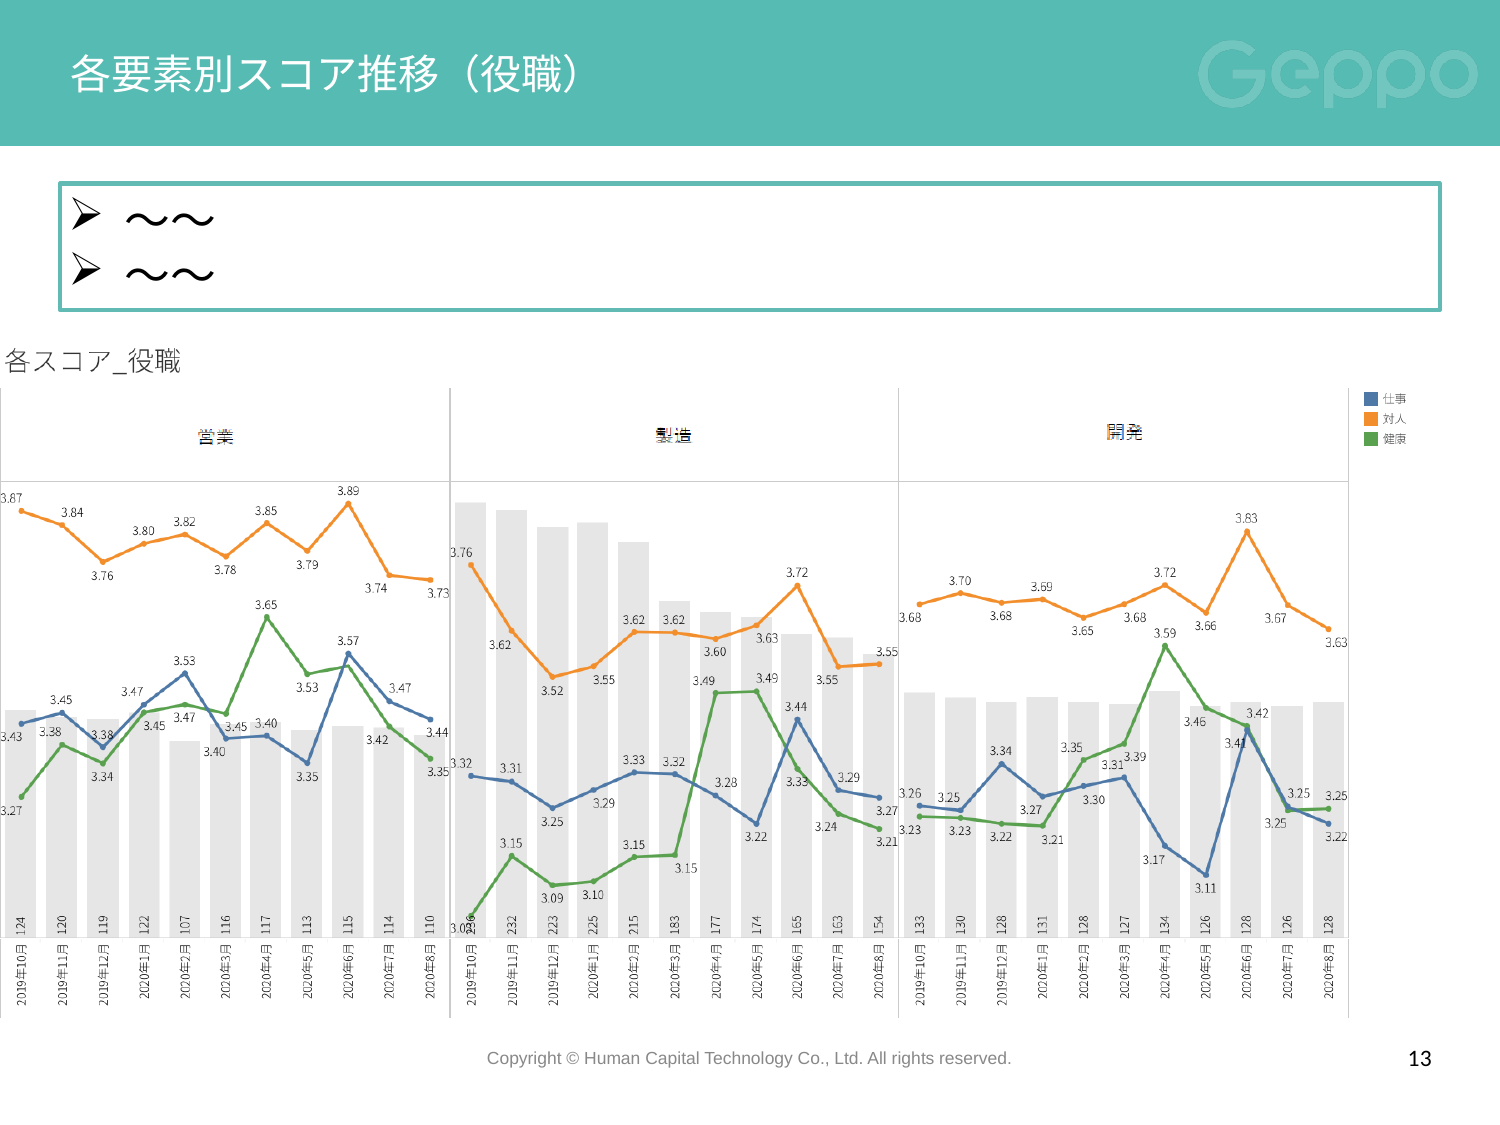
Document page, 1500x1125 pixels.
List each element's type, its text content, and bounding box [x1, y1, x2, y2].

text_box 13 [1351, 1034, 1440, 1080]
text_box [0, 0, 1500, 147]
text_box Copyright © Human Capital Technology Co., Ltd. All rights reserved. [411, 1039, 1089, 1075]
picture [1198, 37, 1479, 108]
text_box ～～ ～～ [58, 181, 1442, 312]
picture [0, 331, 1500, 1018]
